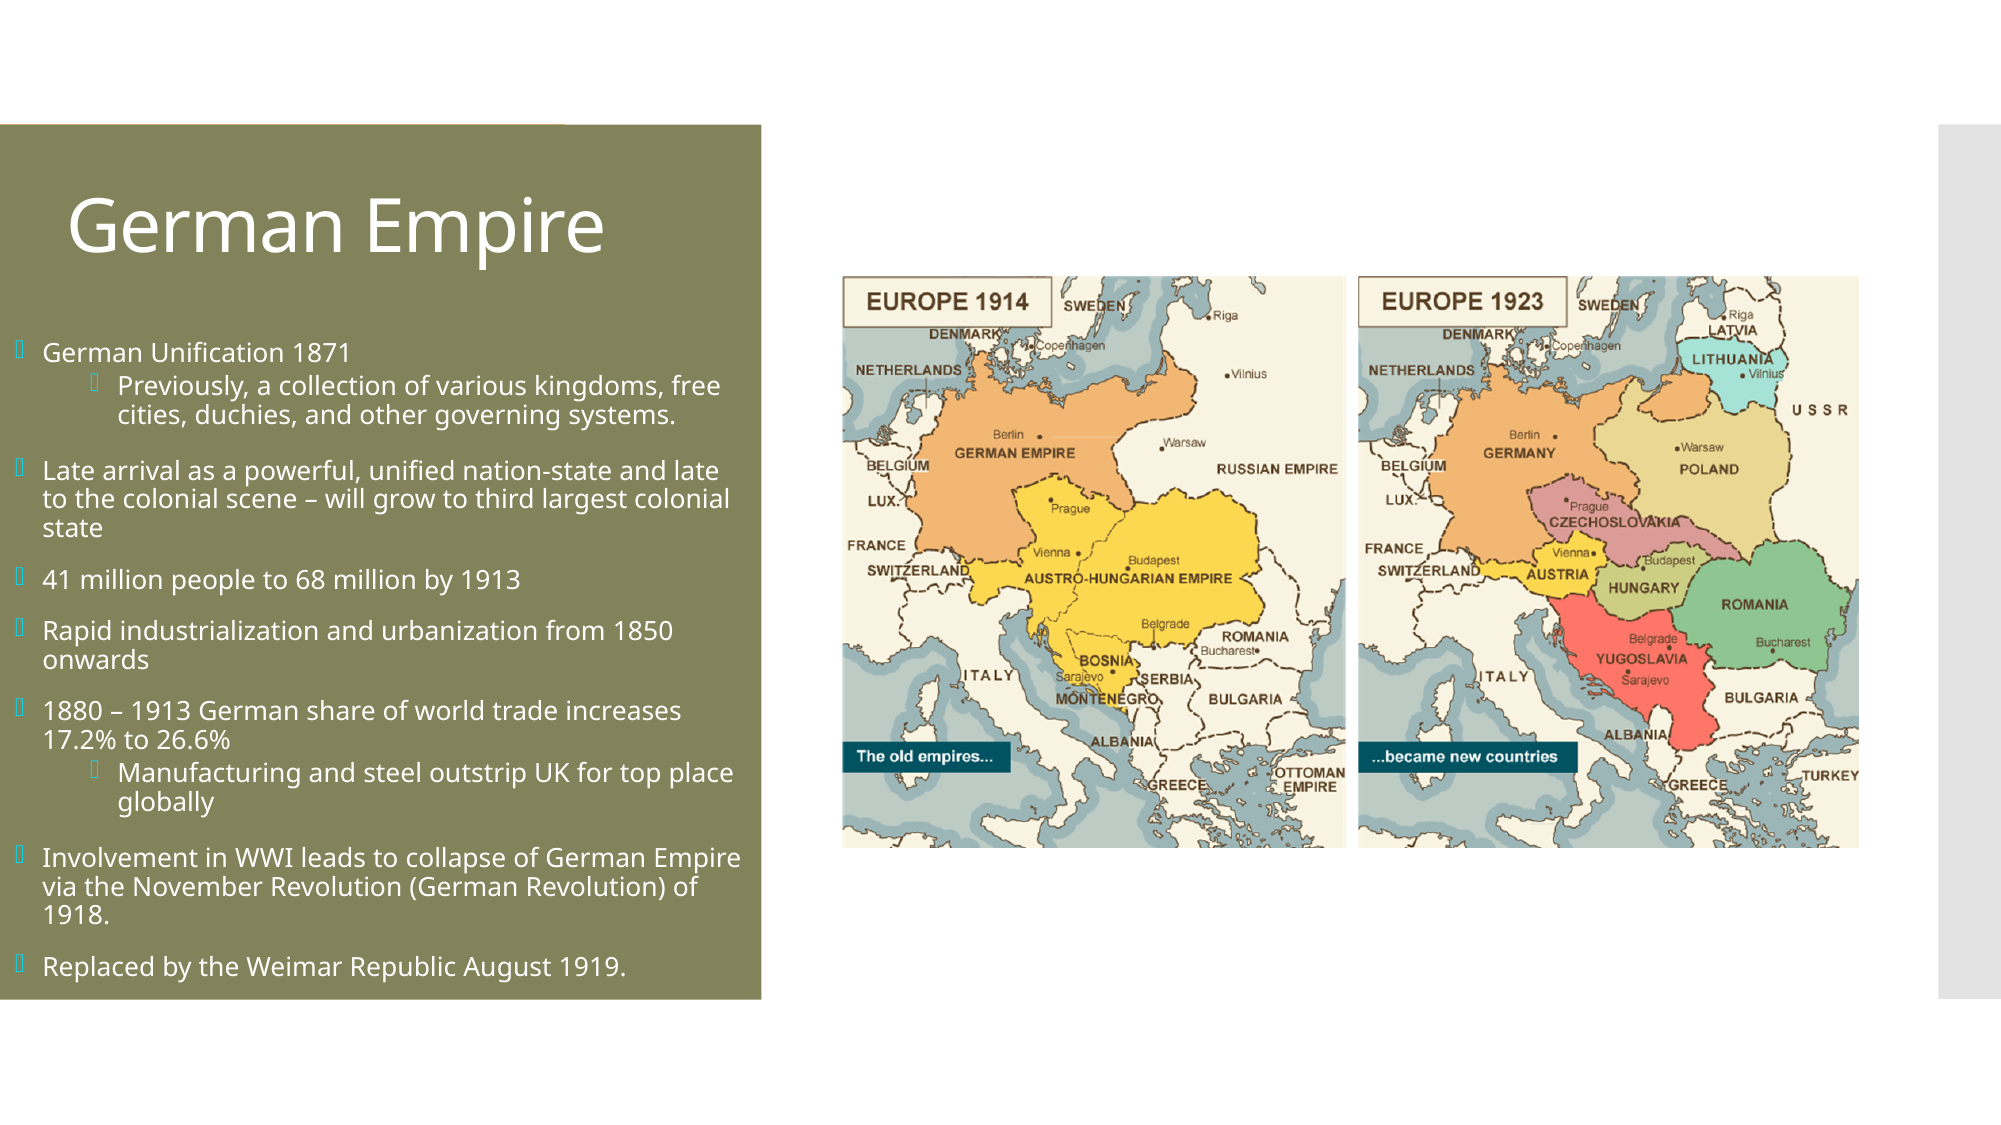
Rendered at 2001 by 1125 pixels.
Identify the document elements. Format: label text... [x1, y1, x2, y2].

list German Unification 1871 Previously, a collection of various kingdoms, free cities, duchies, and other governing systems. Late arrival as a powerful, unified nation-state and late to the colonial scene – will grow to third largest colonial state 41 million people to 68 million by 1913 Rapid industrialization and urbanization from 1850 onwards 1880 – 1913 German share of world trade increases 17.2% to 26.6% Manufacturing and steel outstrip UK for top place globally Involvement in WWI leads to collapse of German Empire via the November Revolution (German Revolution) of 1918. Replaced by the Weimar Republic August 1919. [0, 331, 762, 1000]
picture [842, 275, 1860, 848]
title German Empire [51, 125, 711, 331]
text_box [0, 124, 762, 331]
